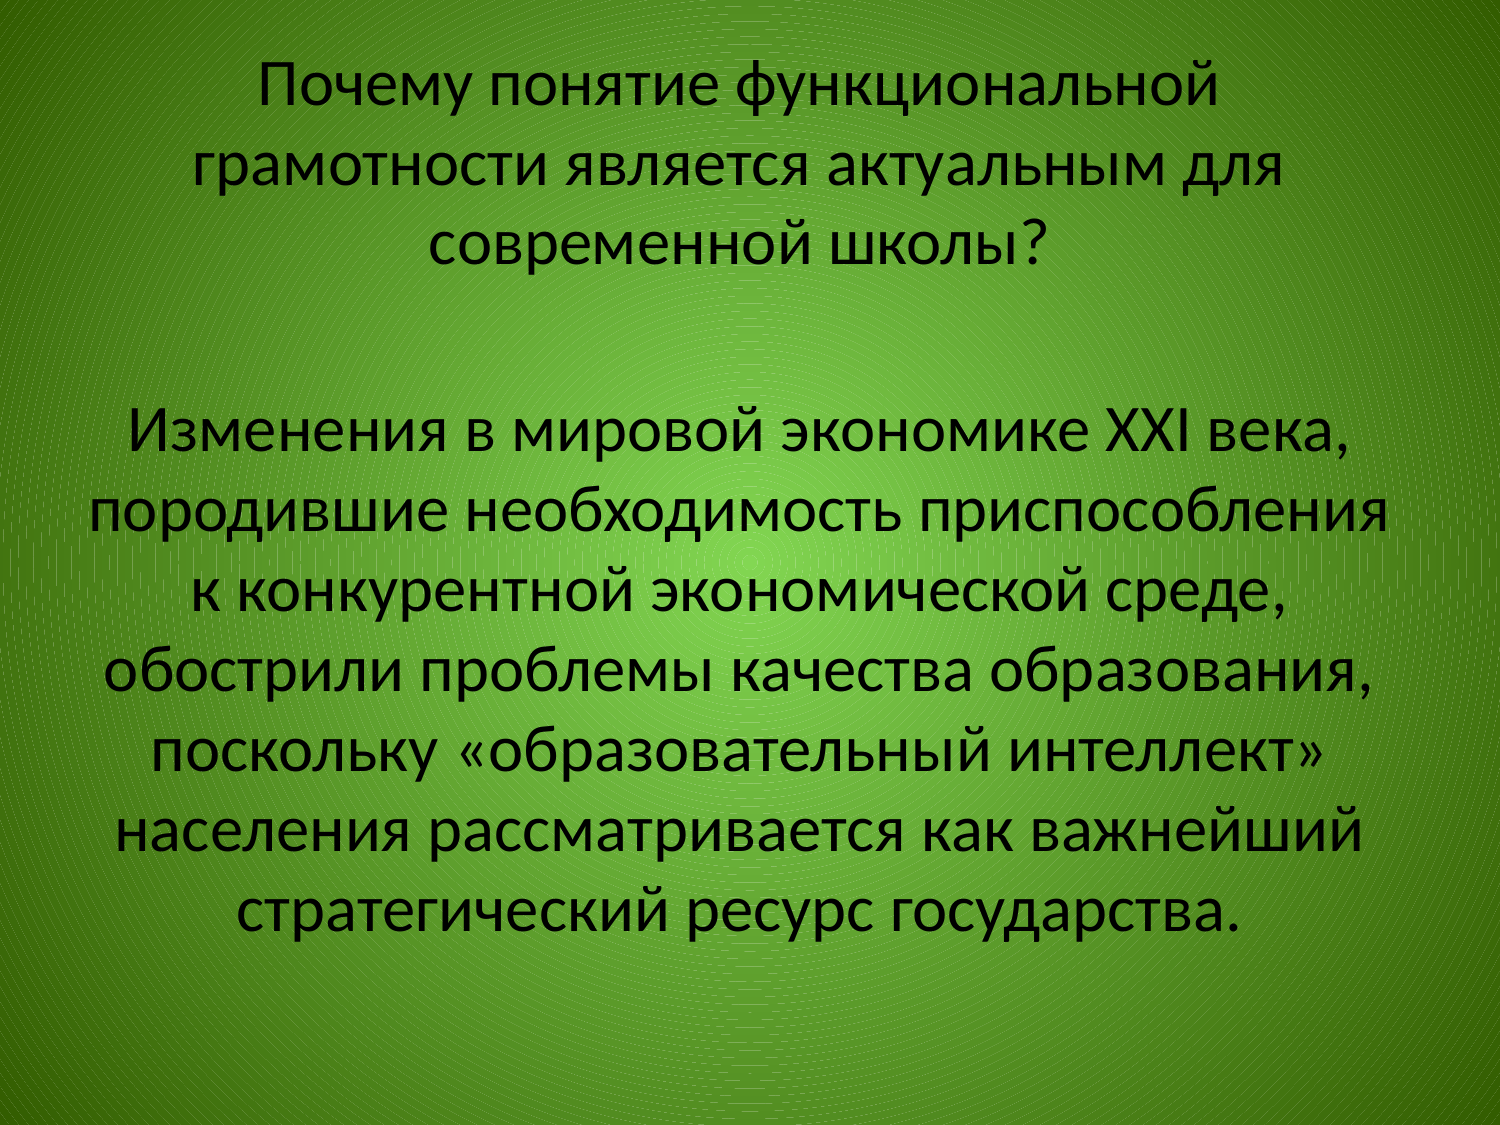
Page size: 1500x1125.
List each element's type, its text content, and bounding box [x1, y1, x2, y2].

list Почему понятие функциональной грамотности является актуальным для современной школы? Изменения в мировой экономике XXI века, породившие необходимость приспособления к конкурентной экономической среде, обострили проблемы качества образования, поскольку «образовательный интеллект» населения рассматривается как важнейший стратегический ресурс государства. [64, 30, 1415, 1035]
